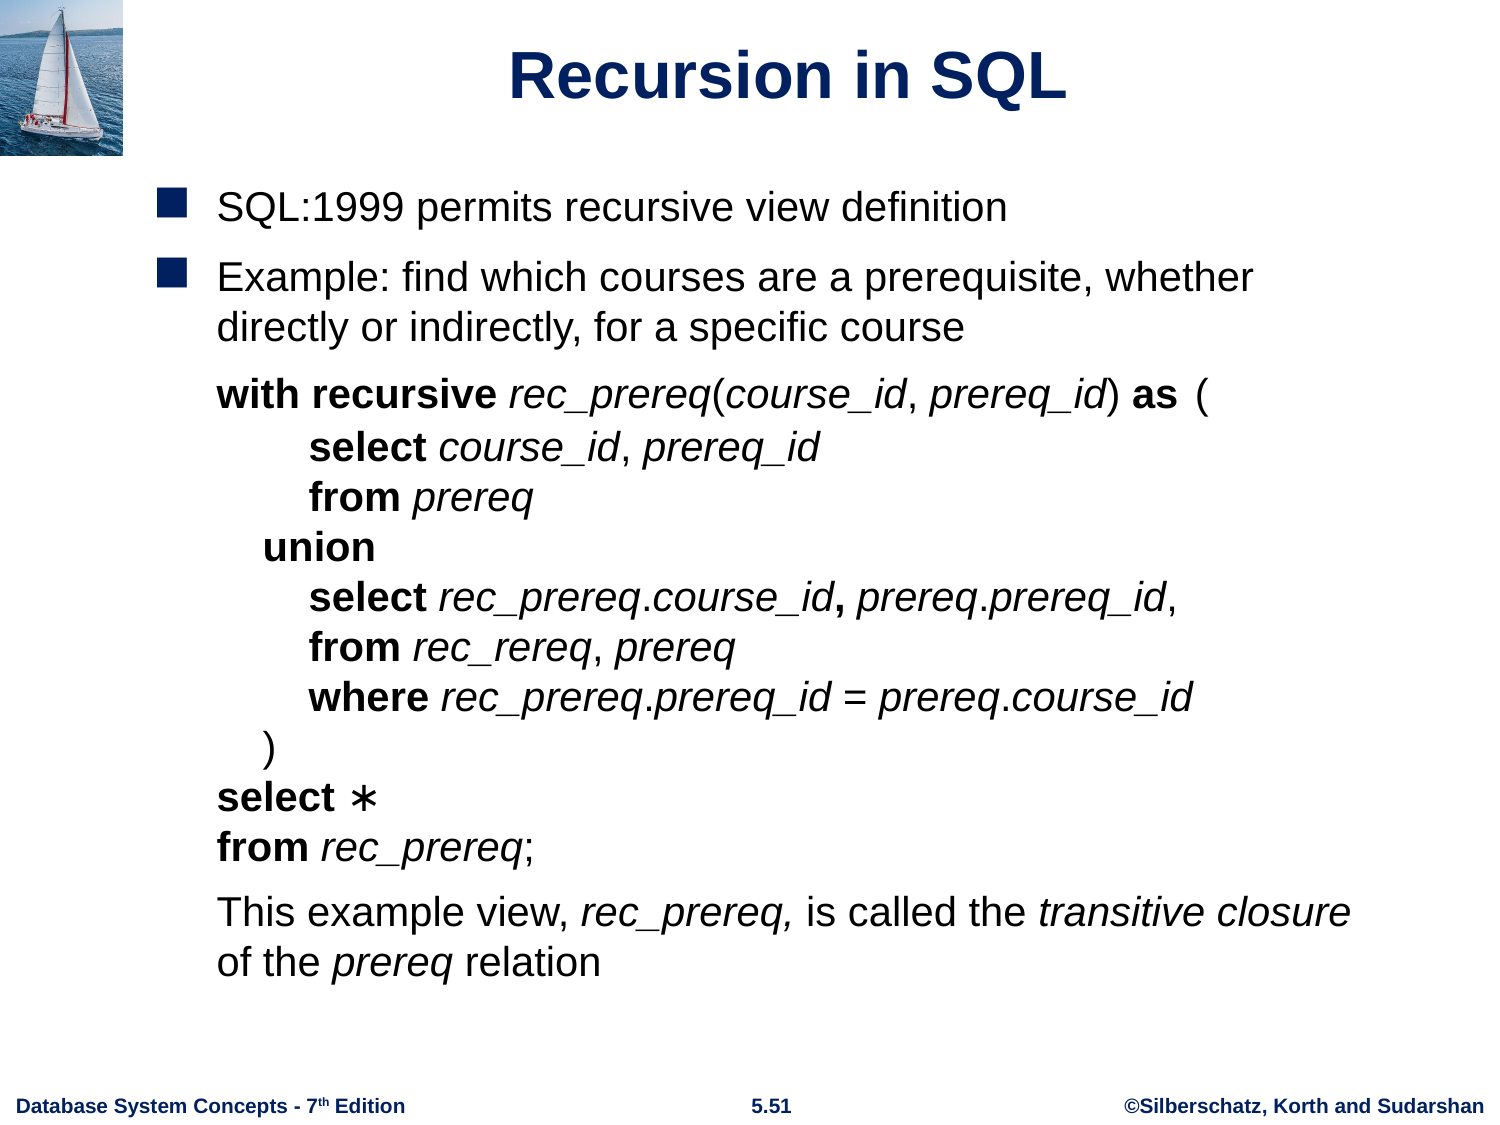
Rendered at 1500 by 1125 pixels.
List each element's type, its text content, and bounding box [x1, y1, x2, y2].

title Recursion in SQL [125, 18, 1452, 120]
list SQL:1999 permits recursive view definition Example: find which courses are a prerequisite, whether directly or indirectly, for a specific course with recursive rec_prereq(course_id, prereq_id) as ( select course_id, prereq_id from prereq union select rec_prereq.course_id, prereq.prereq_id, from rec_rereq, prereq where rec_prereq.prereq_id = prereq.course_id ) select ∗ from rec_prereq; This example view, rec_prereq, is called the transitive closure of the prereq relation [145, 171, 1403, 977]
picture [0, 0, 123, 156]
